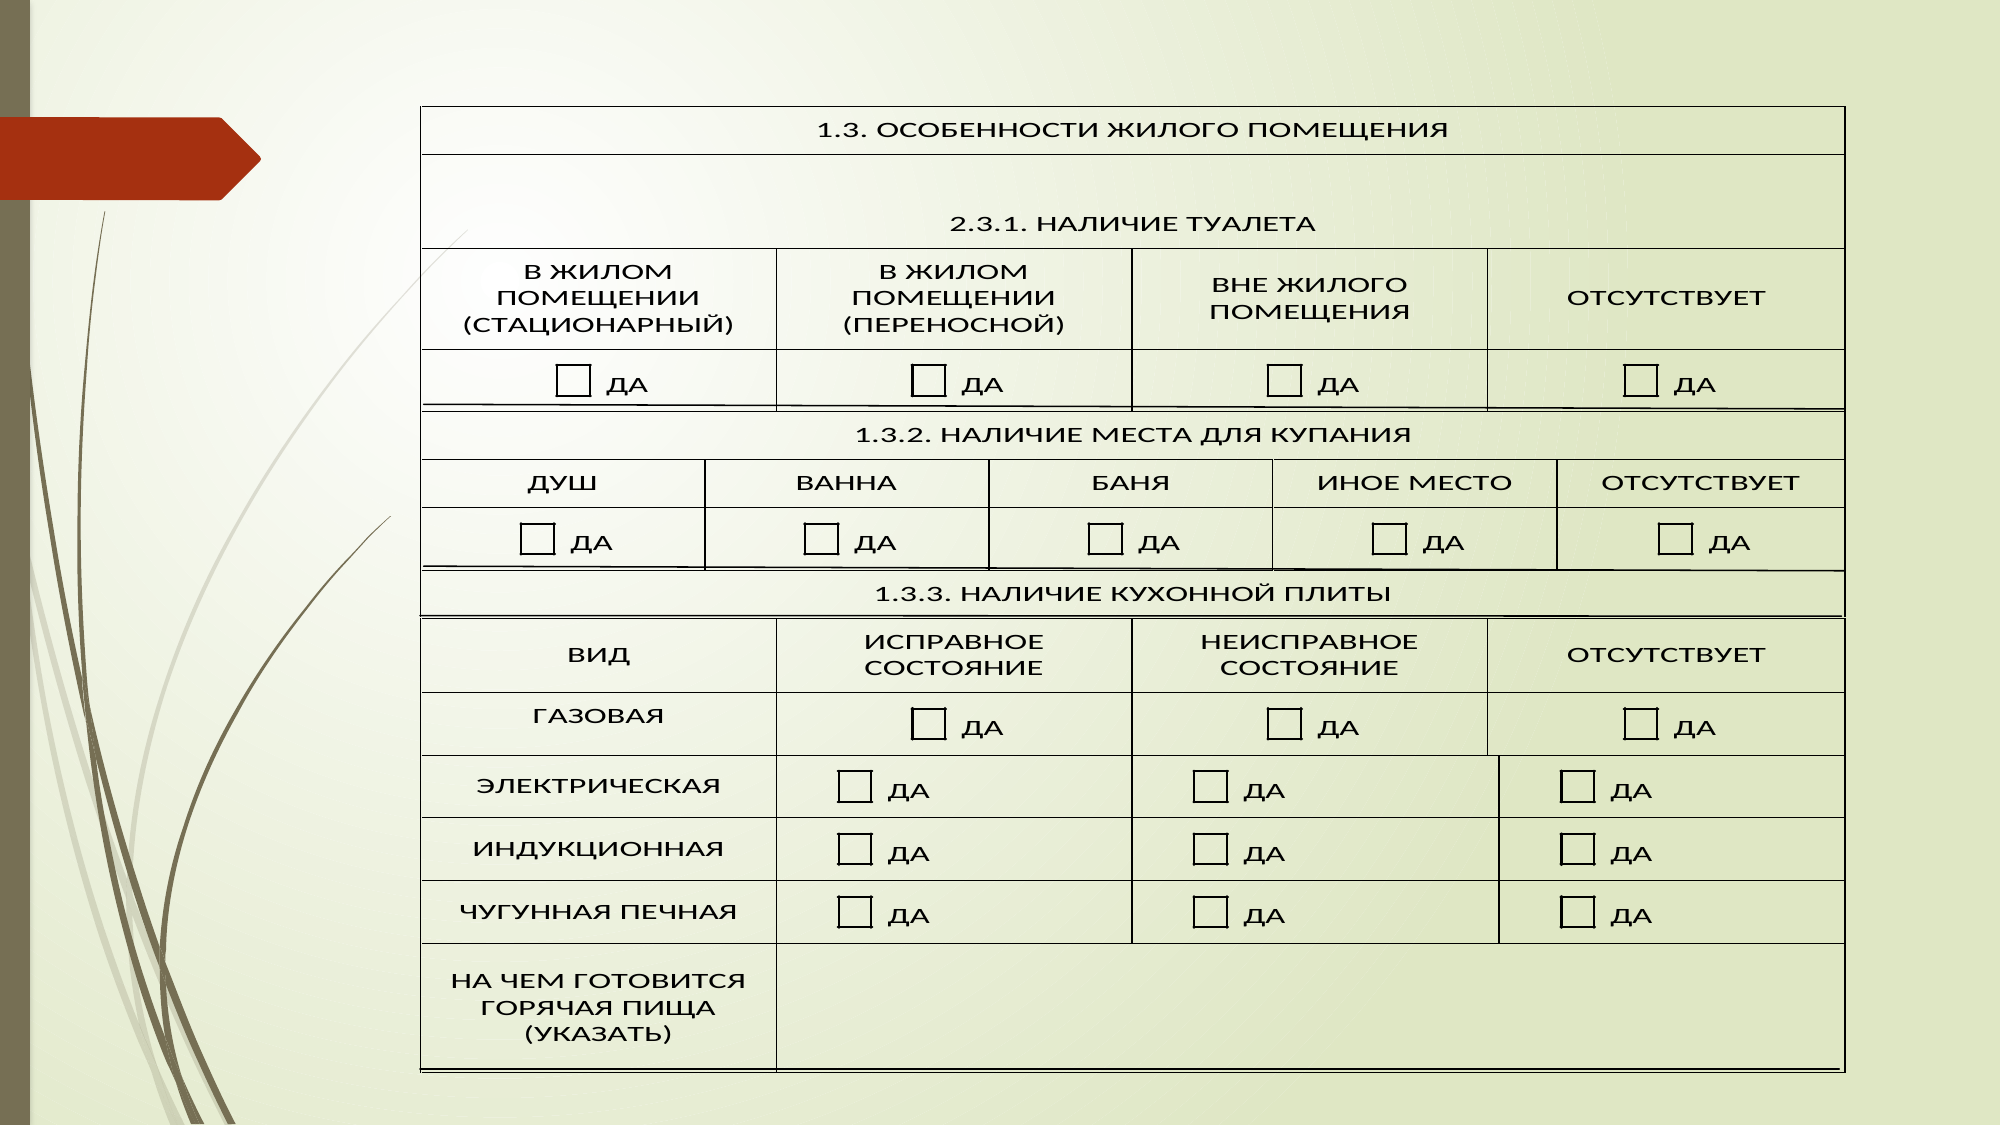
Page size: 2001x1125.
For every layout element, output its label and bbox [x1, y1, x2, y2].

picture [419, 105, 1886, 1125]
text_box [423, 565, 1846, 571]
text_box [423, 403, 1846, 410]
